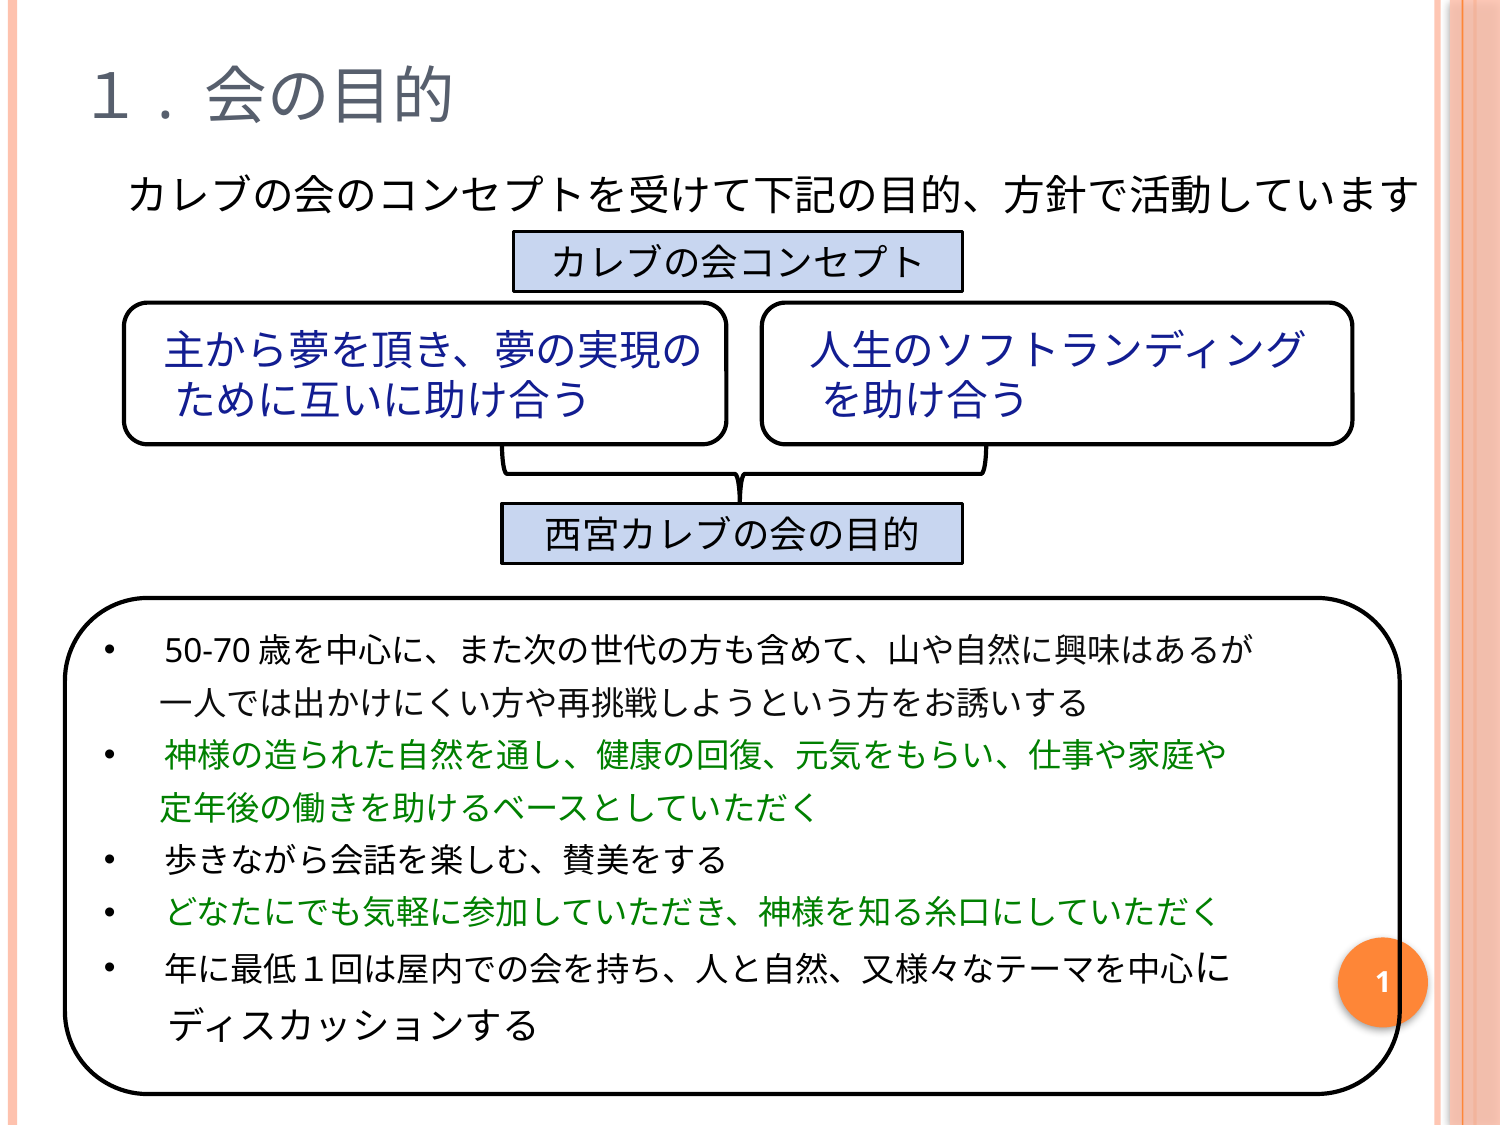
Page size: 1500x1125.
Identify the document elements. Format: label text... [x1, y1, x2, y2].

text_box カレブの会のコンセプトを受けて下記の目的、方針で活動しています [112, 160, 1471, 226]
text_box カレブの会コンセプト [513, 231, 963, 292]
title １. 会の目的 [64, 0, 1290, 188]
text_box 西宮カレブの会の目的 [501, 503, 963, 564]
text_box 主から夢を頂き、夢の実現の ために互いに助け合う [121, 300, 729, 447]
text_box 人生のソフトランディング を助け合う [759, 300, 1355, 447]
text_box [500, 444, 988, 503]
text_box 50-70歳を中心に、また次の世代の方も含めて、山や自然に興味はあるが 一人では出かけにくい方や再挑戦しようという方をお誘いする 神様の造られた自然を通し、健康の回復、元気をもらい、仕事や家庭や 定年後の働きを助けるベースとしていただく 歩きながら会話を楽しむ、賛美をする どなたにでも気軽に参加していただき、神様を知る糸口にしていただく 年に最低１回は屋内での会を持ち、人と自然、又様々なテーマを中心に ディスカッションする [62, 595, 1402, 1097]
slide_number 1 [1333, 940, 1434, 1027]
